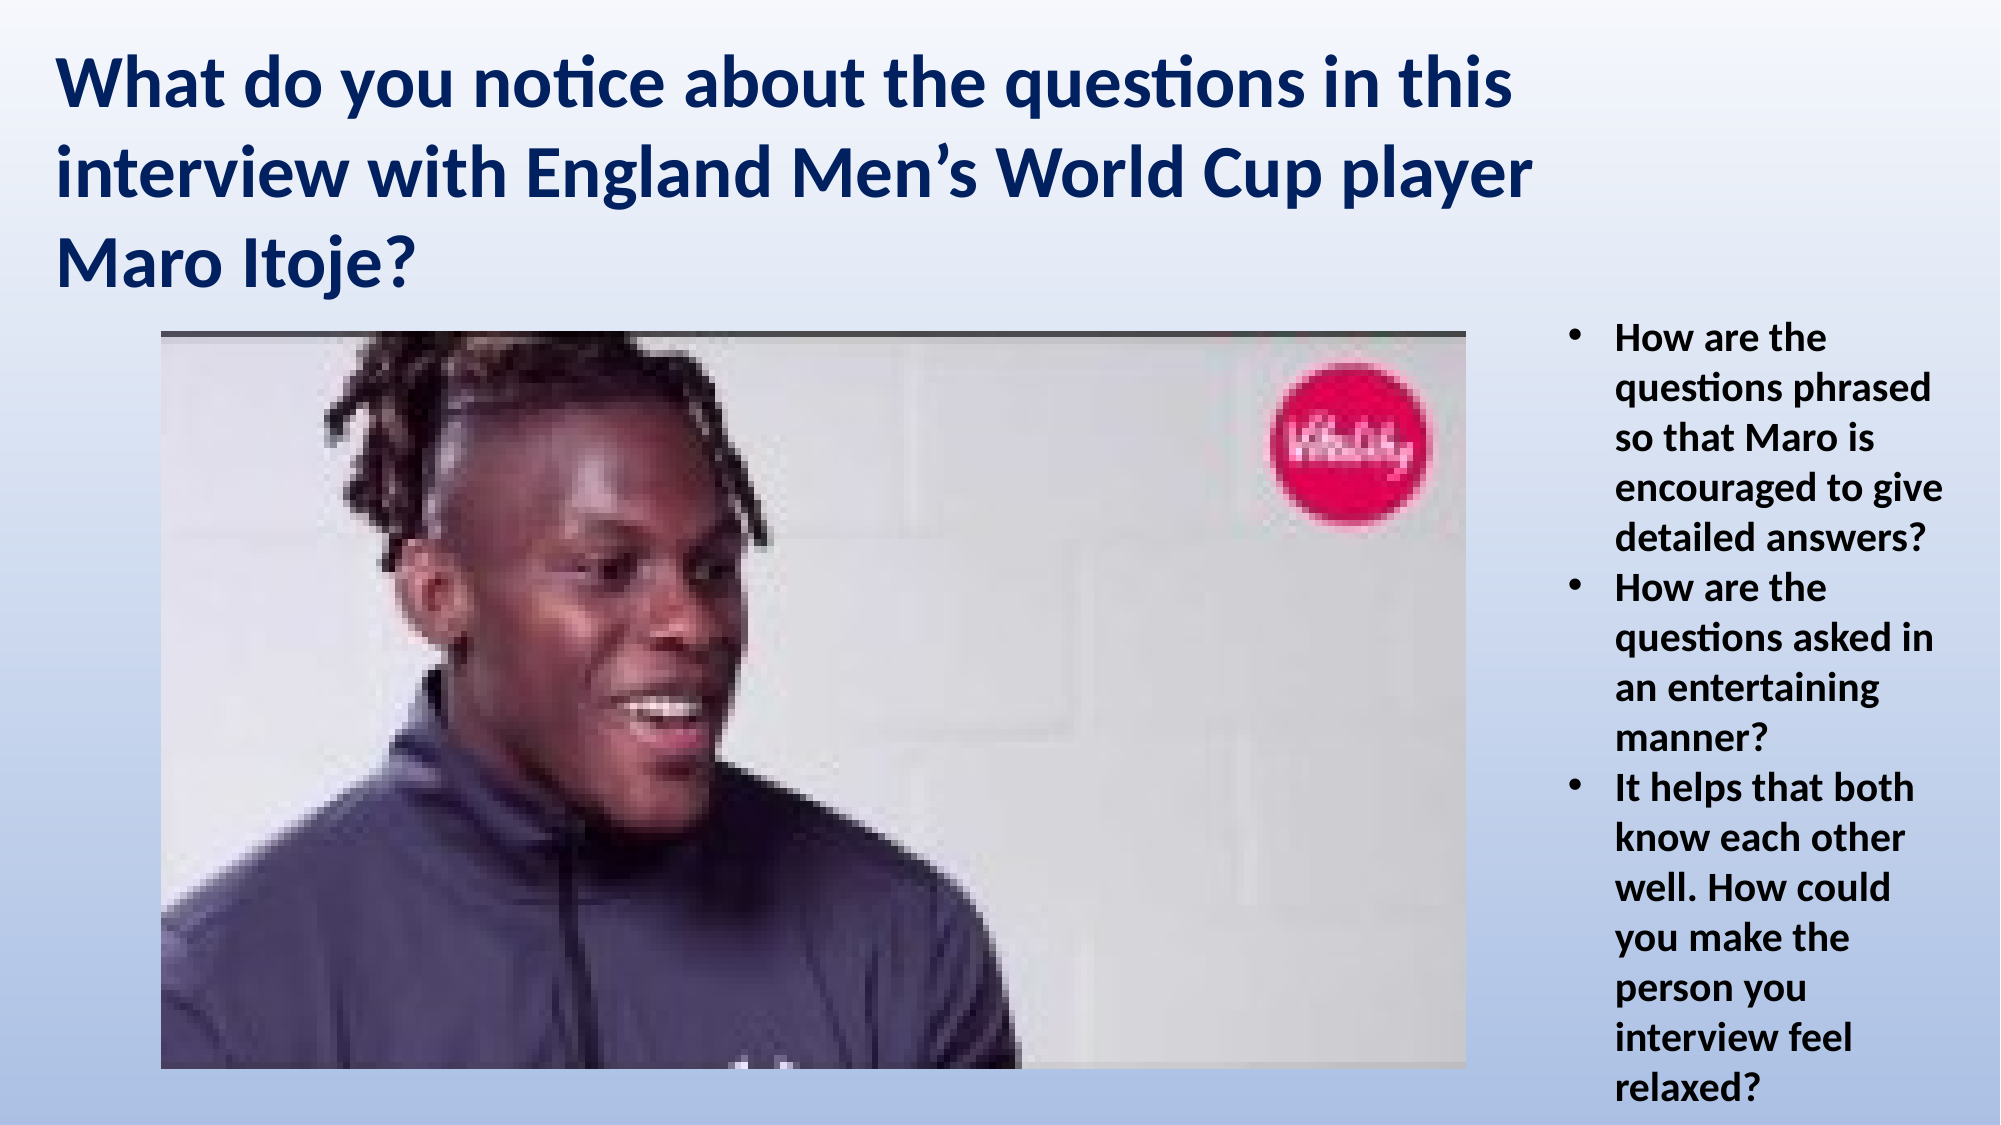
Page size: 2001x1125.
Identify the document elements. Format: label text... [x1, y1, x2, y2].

text_box How are the questions phrased so that Maro is encouraged to give detailed answers? How are the questions asked in an entertaining manner? It helps that both know each other well. How could you make the person you interview feel relaxed? [1553, 302, 1977, 1118]
text_box What do you notice about the questions in this interview with England Men’s World Cup player Maro Itoje? [41, 25, 1694, 310]
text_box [160, 331, 1467, 1069]
